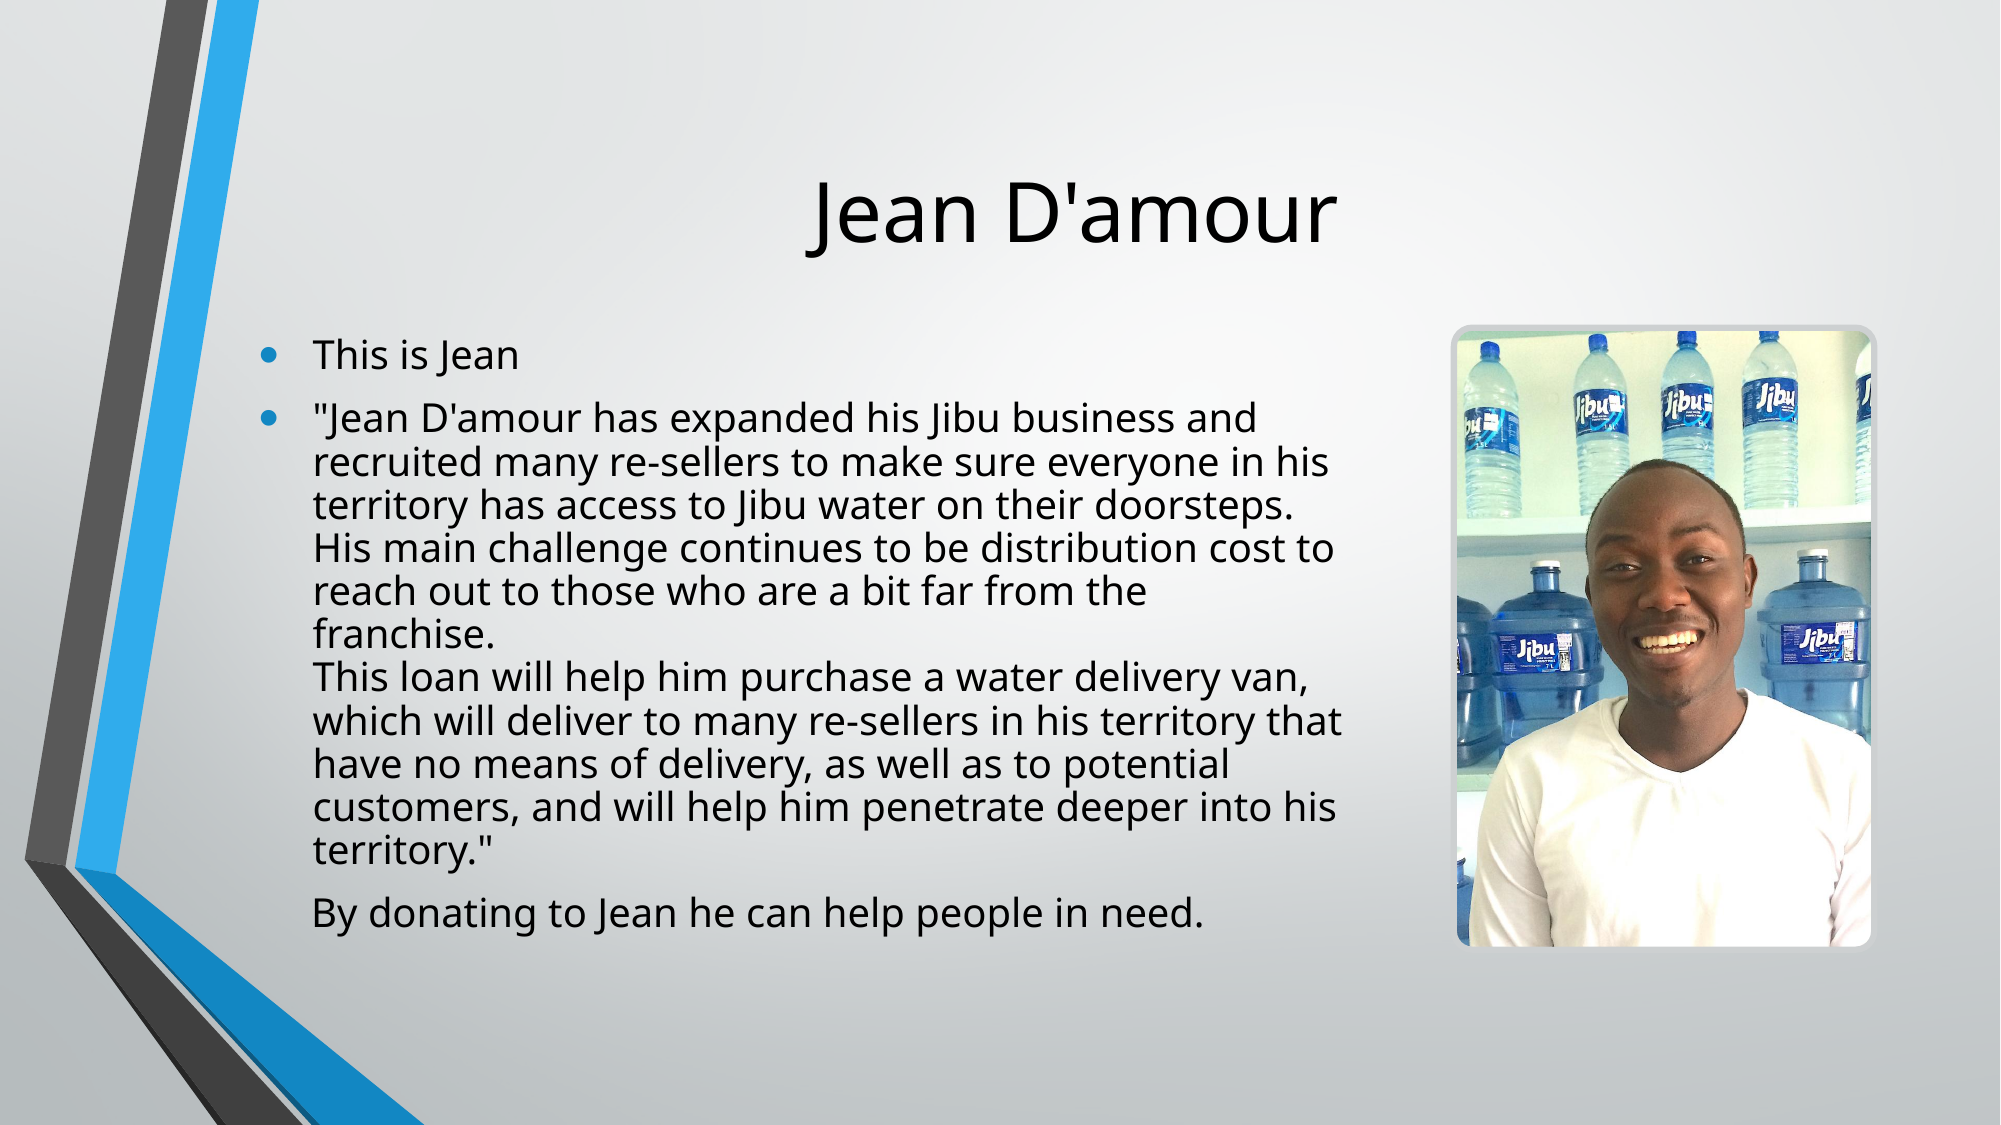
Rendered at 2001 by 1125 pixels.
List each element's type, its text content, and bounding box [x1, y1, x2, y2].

list This is Jean "Jean D'amour has expanded his Jibu business and recruited many re-sellers to make sure everyone in his territory has access to Jibu water on their doorsteps. His main challenge continues to be distribution cost to reach out to those who are a bit far from the franchise. This loan will help him purchase a water delivery van, which will deliver to many re-sellers in his territory that have no means of delivery, as well as to potential customers, and will help him penetrate deeper into his territory." By donating to Jean he can help people in need. [243, 327, 1369, 950]
title Jean D'amour [243, 112, 1887, 307]
picture [1453, 327, 1875, 950]
